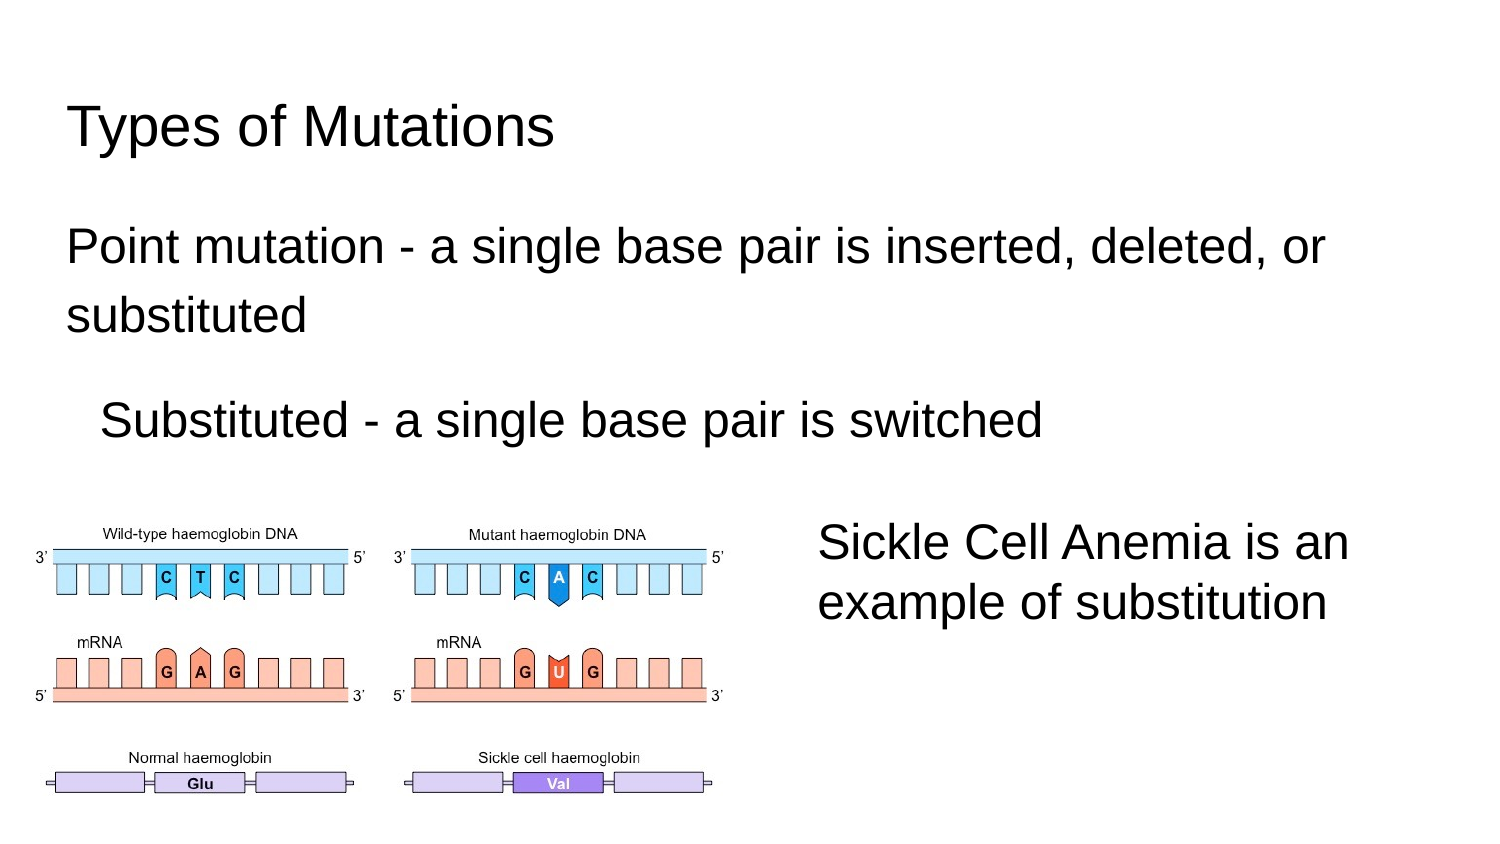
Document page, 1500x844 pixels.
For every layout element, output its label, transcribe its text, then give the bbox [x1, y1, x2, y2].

text_box Sickle Cell Anemia is an example of substitution [802, 494, 1422, 760]
title Types of Mutations [51, 72, 1449, 167]
list Point mutation - a single base pair is inserted, deleted, or substituted [51, 189, 1449, 350]
text_box Substituted - a single base pair is switched [84, 372, 1399, 477]
picture [24, 500, 735, 819]
